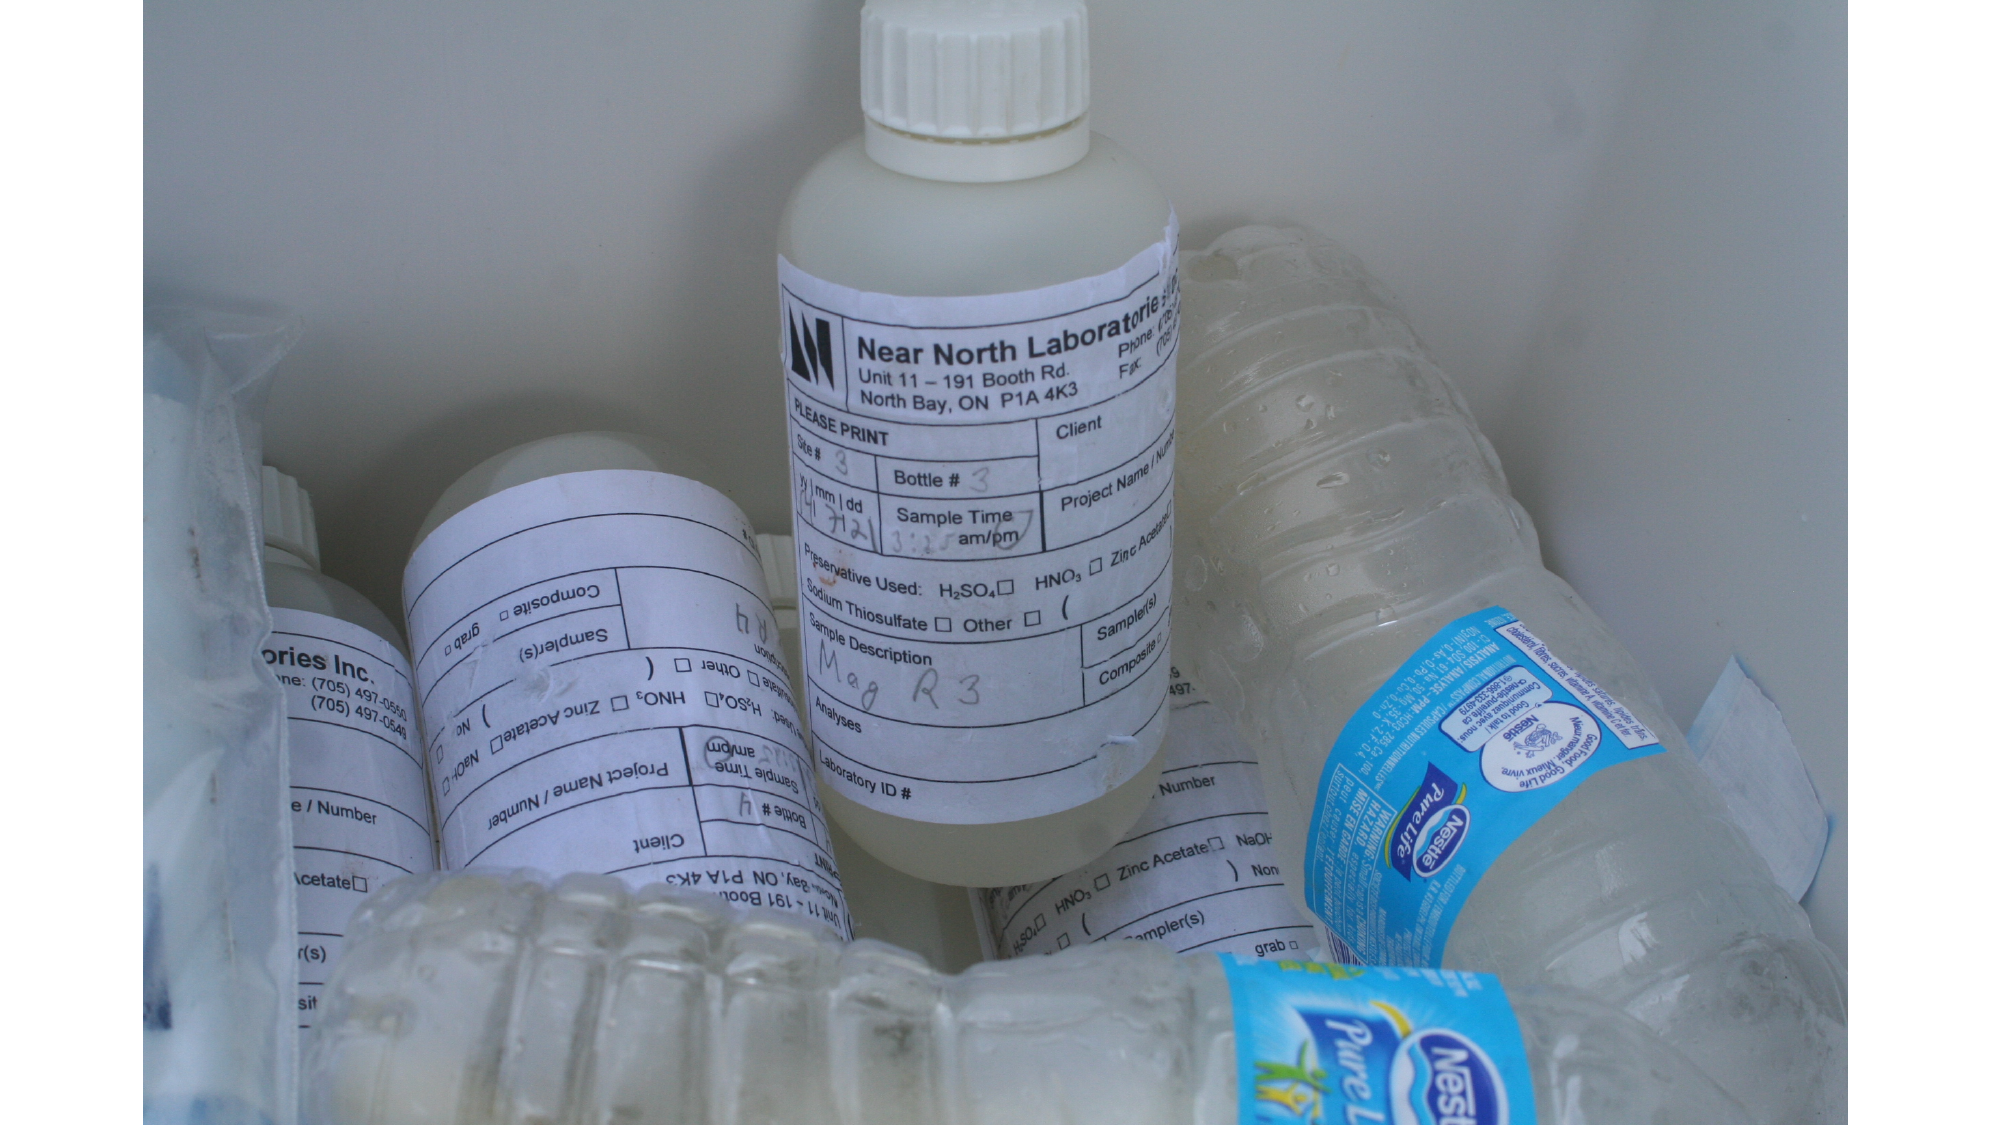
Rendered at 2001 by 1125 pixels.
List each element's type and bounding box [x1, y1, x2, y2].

picture [143, 0, 1848, 1125]
